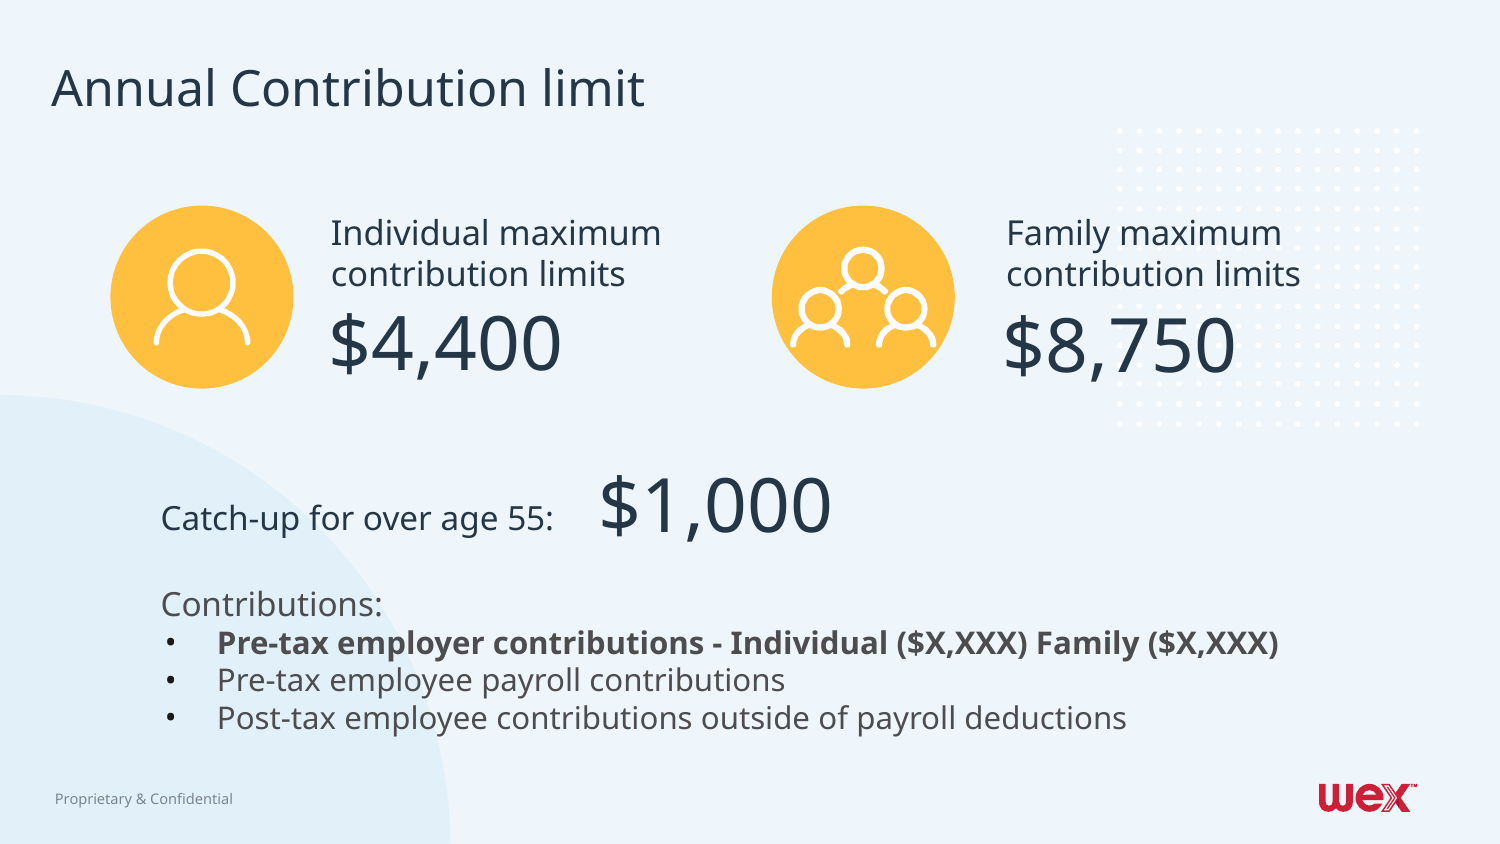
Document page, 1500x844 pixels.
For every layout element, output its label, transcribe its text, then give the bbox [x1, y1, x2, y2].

text_box $4,400 [313, 319, 723, 414]
text_box Individual maximum contribution limits [319, 205, 686, 319]
text_box [794, 357, 933, 389]
text_box [110, 205, 294, 389]
text_box Contributions: Pre-tax employer contributions - Individual ($X,XXX) Family ($X,XXX) Pre-tax employee payroll contributions Post-tax employee contributions outside of payroll deductions [145, 568, 1428, 751]
text_box Catch-up for over age 55: [145, 489, 583, 545]
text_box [789, 246, 937, 348]
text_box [153, 248, 251, 346]
text_box Family maximum contribution limits [995, 205, 1362, 307]
title Annual Contribution limit [40, 32, 1461, 127]
text_box [771, 205, 955, 346]
text_box $8,750 [987, 307, 1429, 402]
text_box $1,000 [583, 467, 1093, 568]
